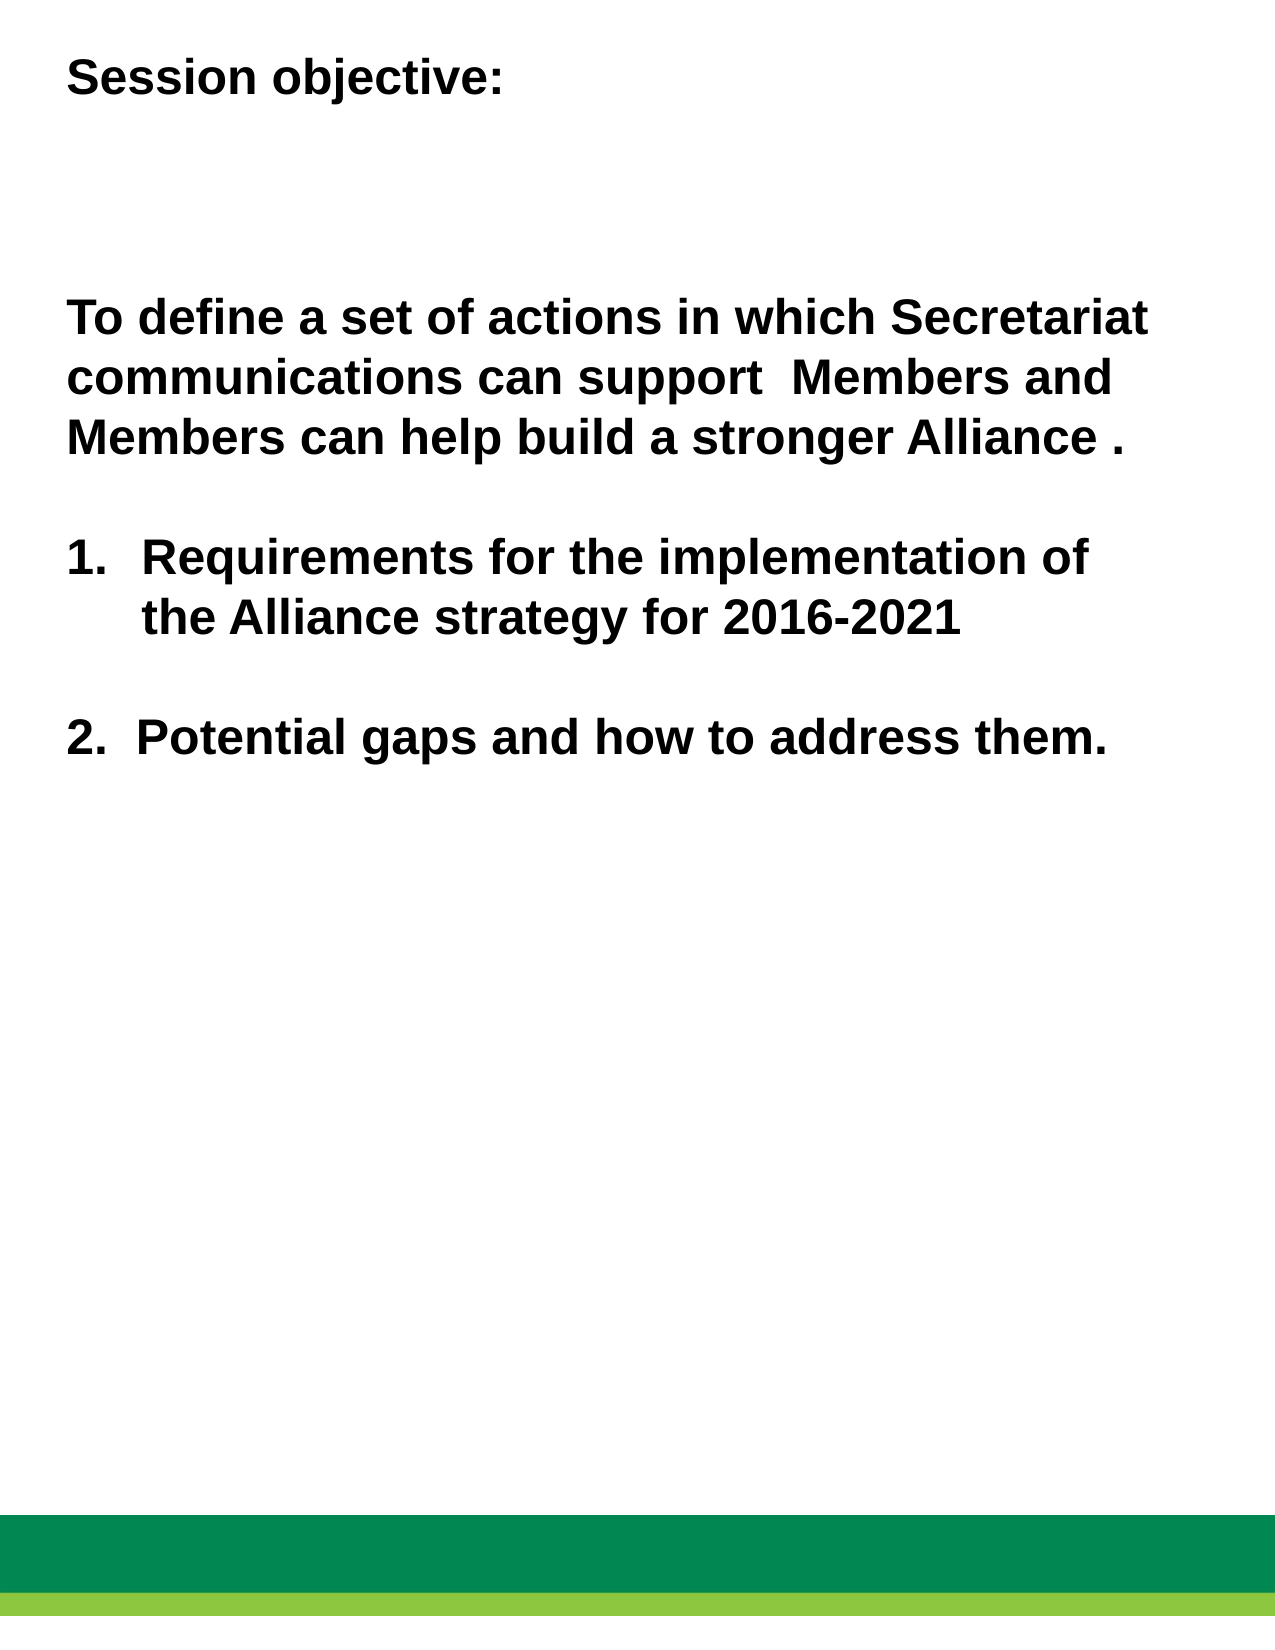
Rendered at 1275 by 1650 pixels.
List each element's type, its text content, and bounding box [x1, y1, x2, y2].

text_box Session objective: To define a set of actions in which Secretariat communications can support Members and Members can help build a stronger Alliance . Requirements for the implementation of the Alliance strategy for 2016-2021 2. Potential gaps and how to address them. [51, 37, 1175, 913]
picture [0, 1515, 1275, 1616]
